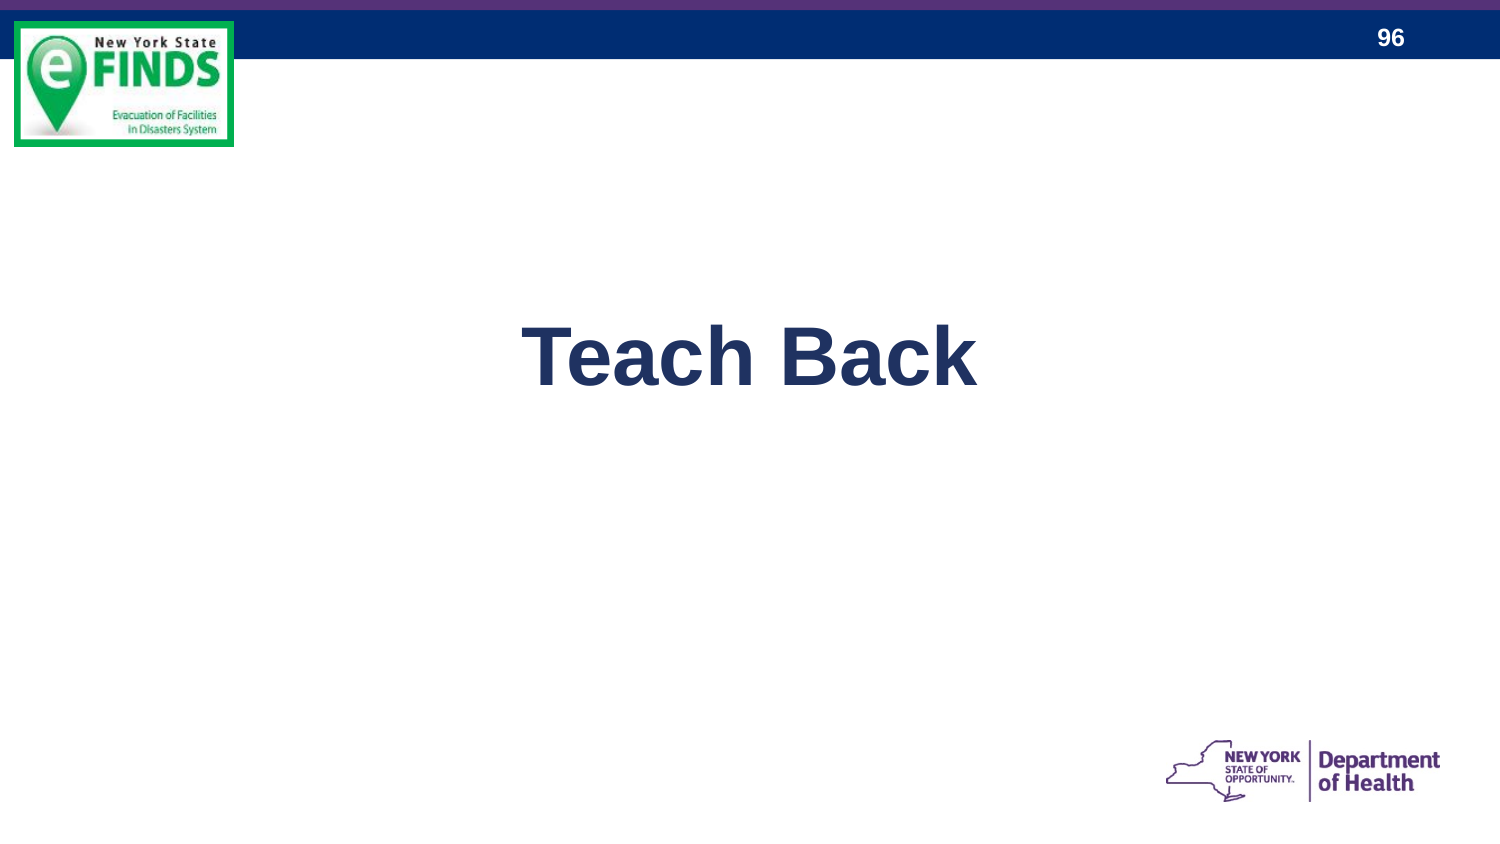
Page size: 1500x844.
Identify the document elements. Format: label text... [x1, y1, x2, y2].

picture [13, 21, 234, 147]
picture [1166, 740, 1440, 802]
title Teach Back [112, 262, 1388, 443]
